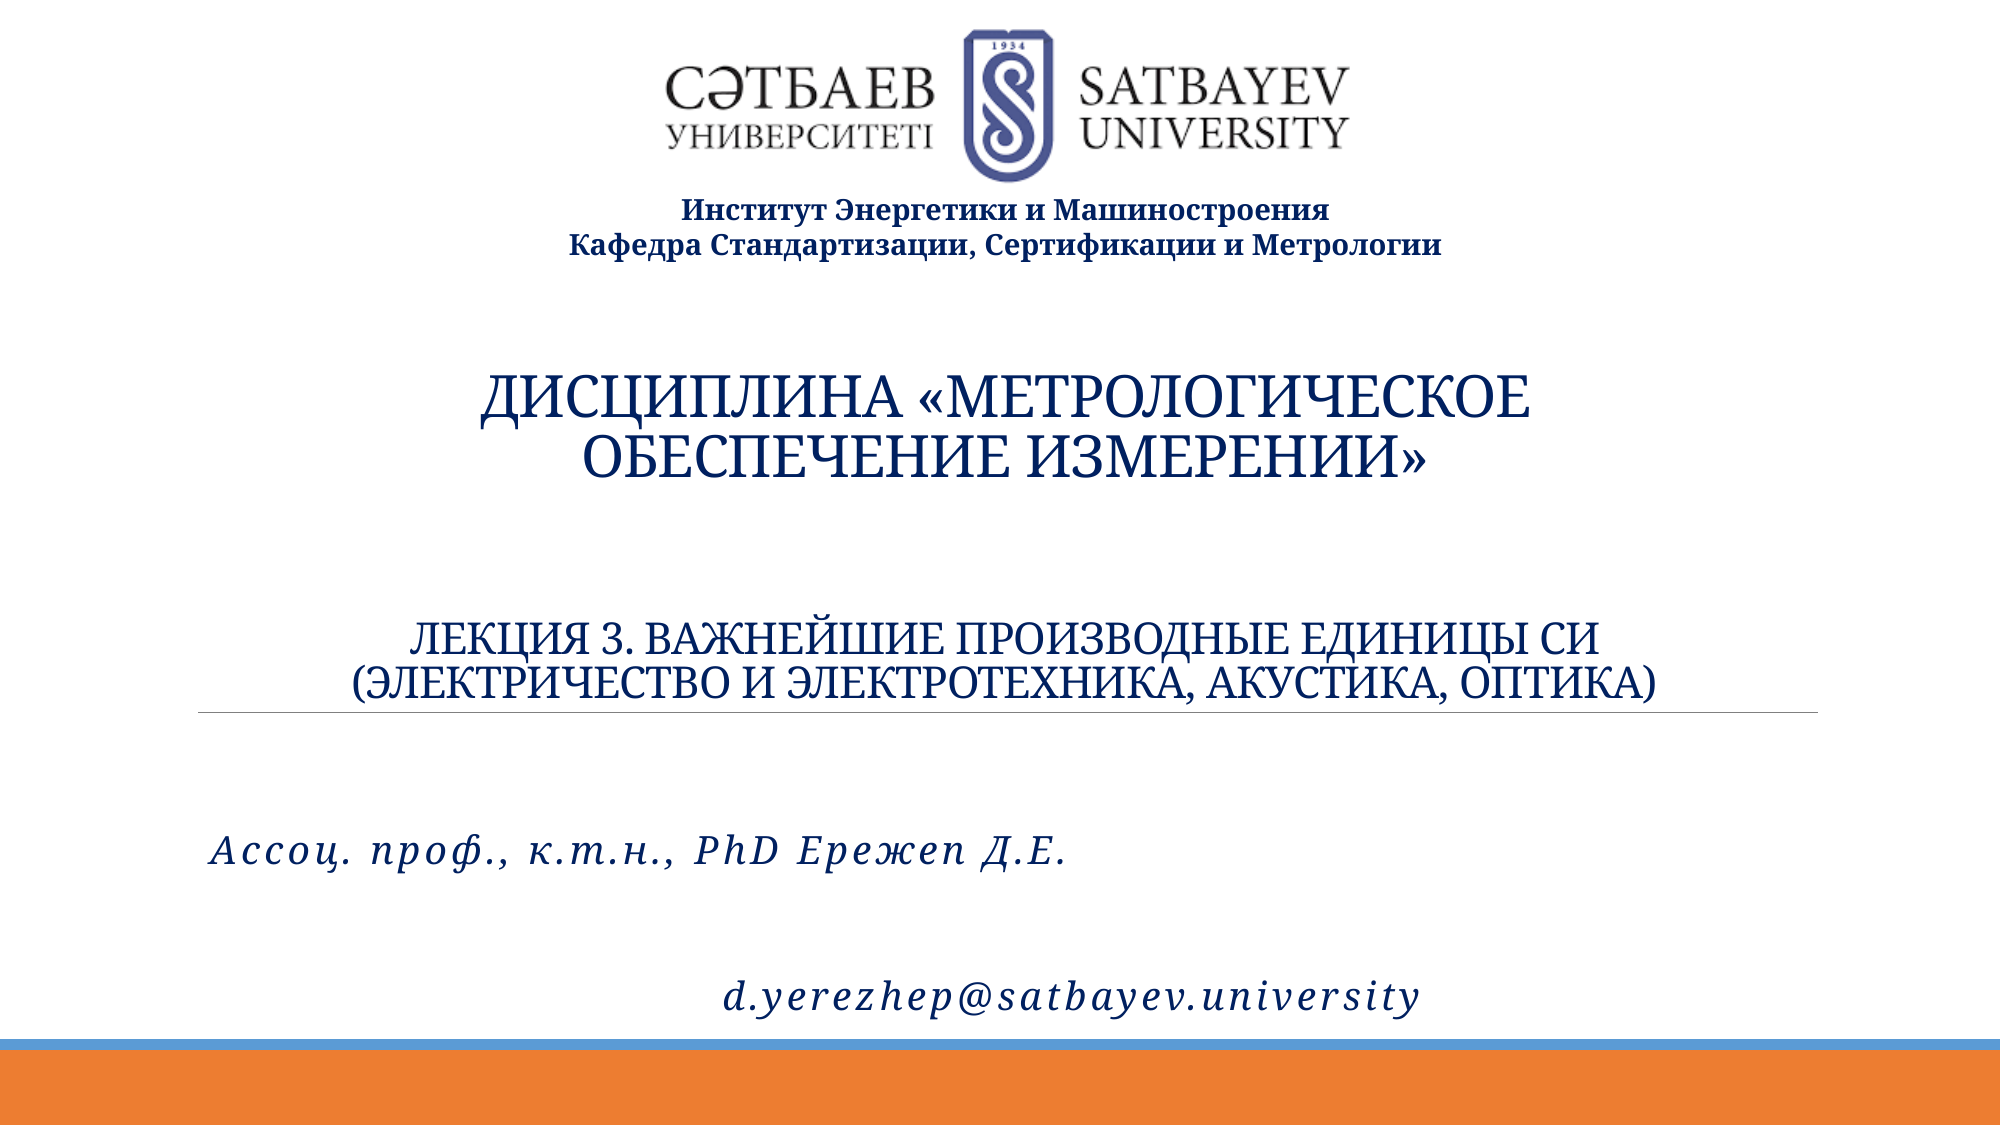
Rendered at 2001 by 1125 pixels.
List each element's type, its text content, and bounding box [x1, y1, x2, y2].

picture [650, 25, 1361, 185]
subtitle Ассоц. проф., к.т.н., PhD Ережеп Д.Е. [194, 823, 1249, 905]
text_box Лекция 3. Важнейшие производные единицы СИ (Электричество и электротехника, Акустика, Оптика) [255, 581, 1756, 716]
text_box d.yerezhep@satbayev.university [677, 968, 1466, 1051]
title Дисциплина «Метрологическое обеспечение измерении» [255, 283, 1756, 497]
text_box Институт Энергетики и Машиностроения Кафедра Стандартизации, Сертификации и Метрологии [505, 183, 1506, 269]
